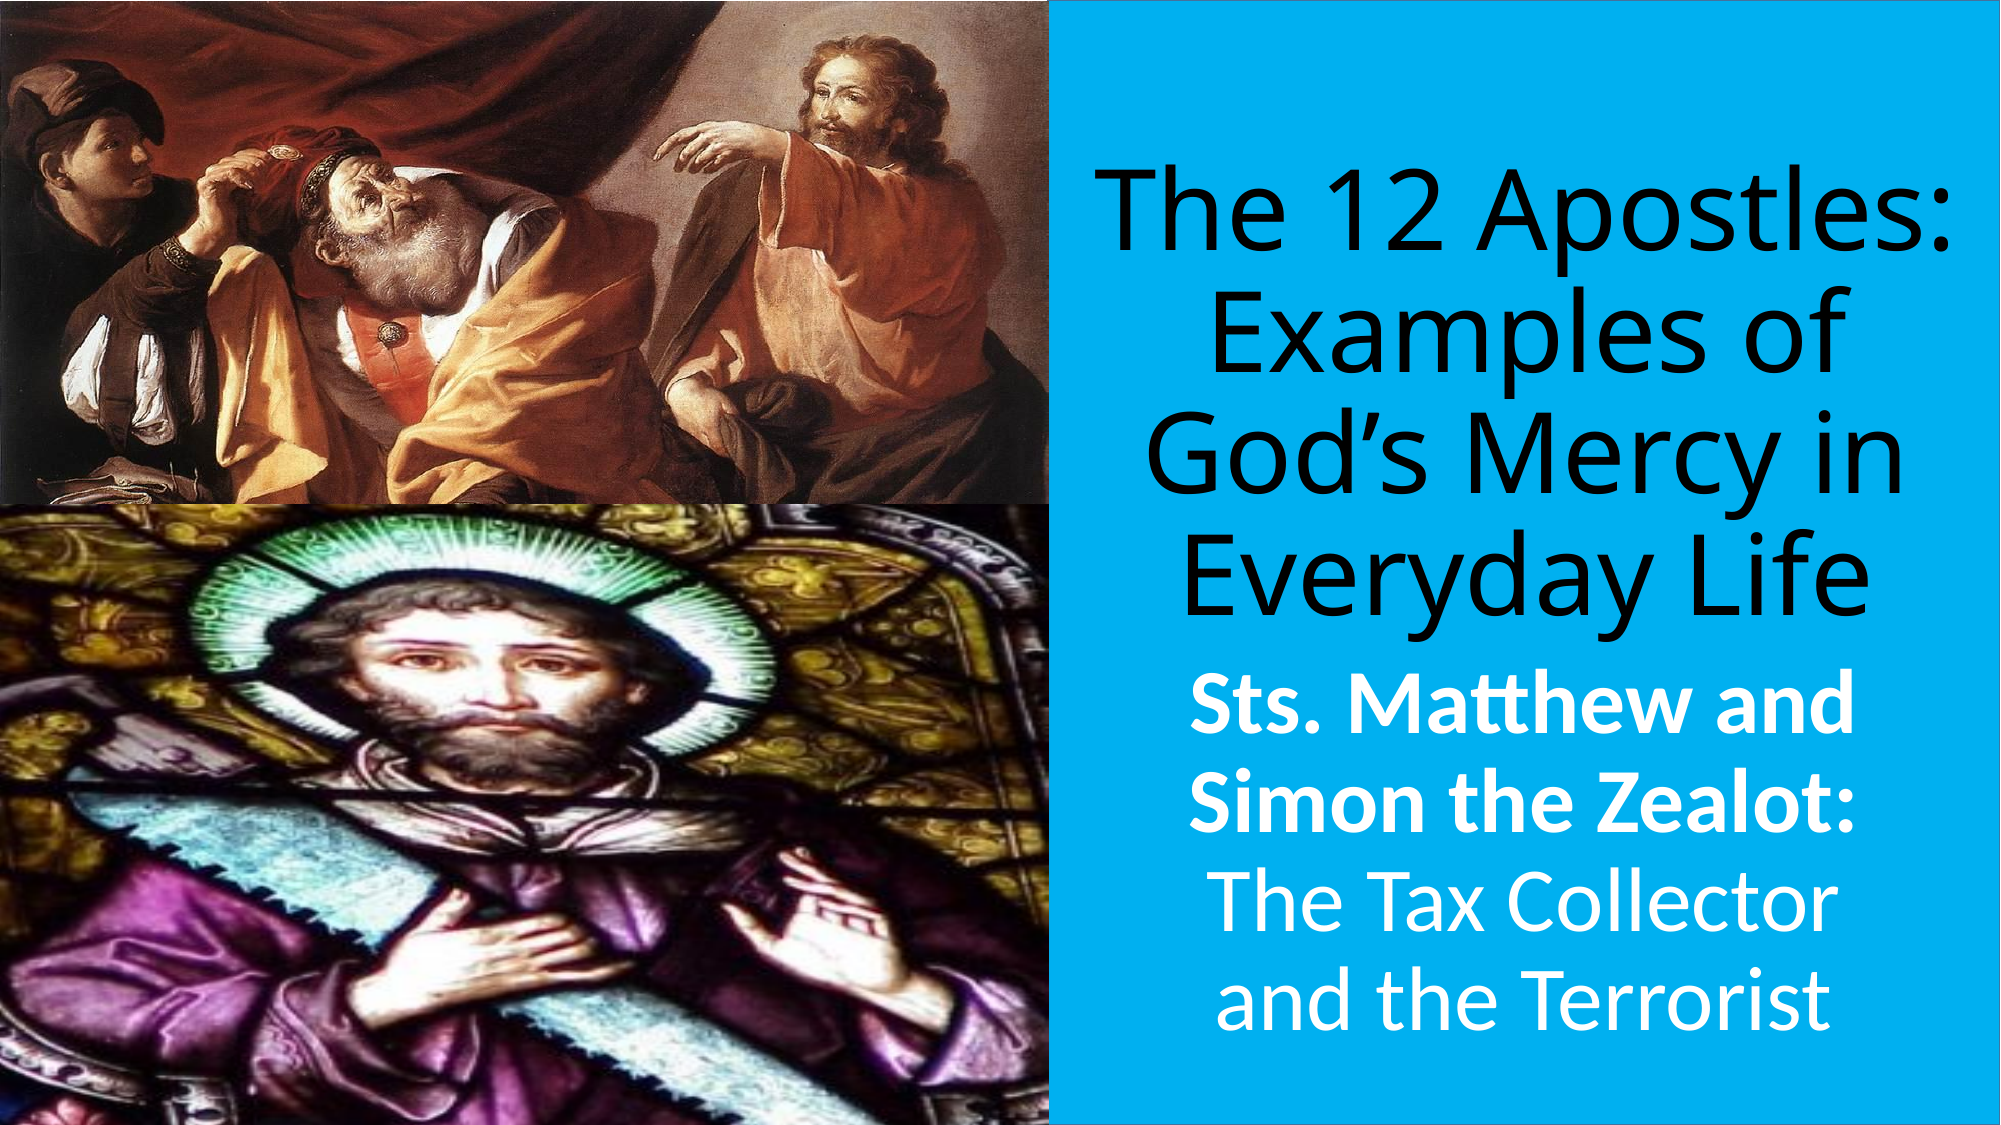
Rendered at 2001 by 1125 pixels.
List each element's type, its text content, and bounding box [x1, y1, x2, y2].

subtitle Sts. Matthew and Simon the Zealot: The Tax Collector and the Terrorist [1136, 647, 1913, 1078]
text_box [1047, 0, 2000, 1125]
title The 12 Apostles: Examples of God’s Mercy in Everyday Life [1075, 30, 1977, 648]
picture [0, 1, 1048, 1125]
